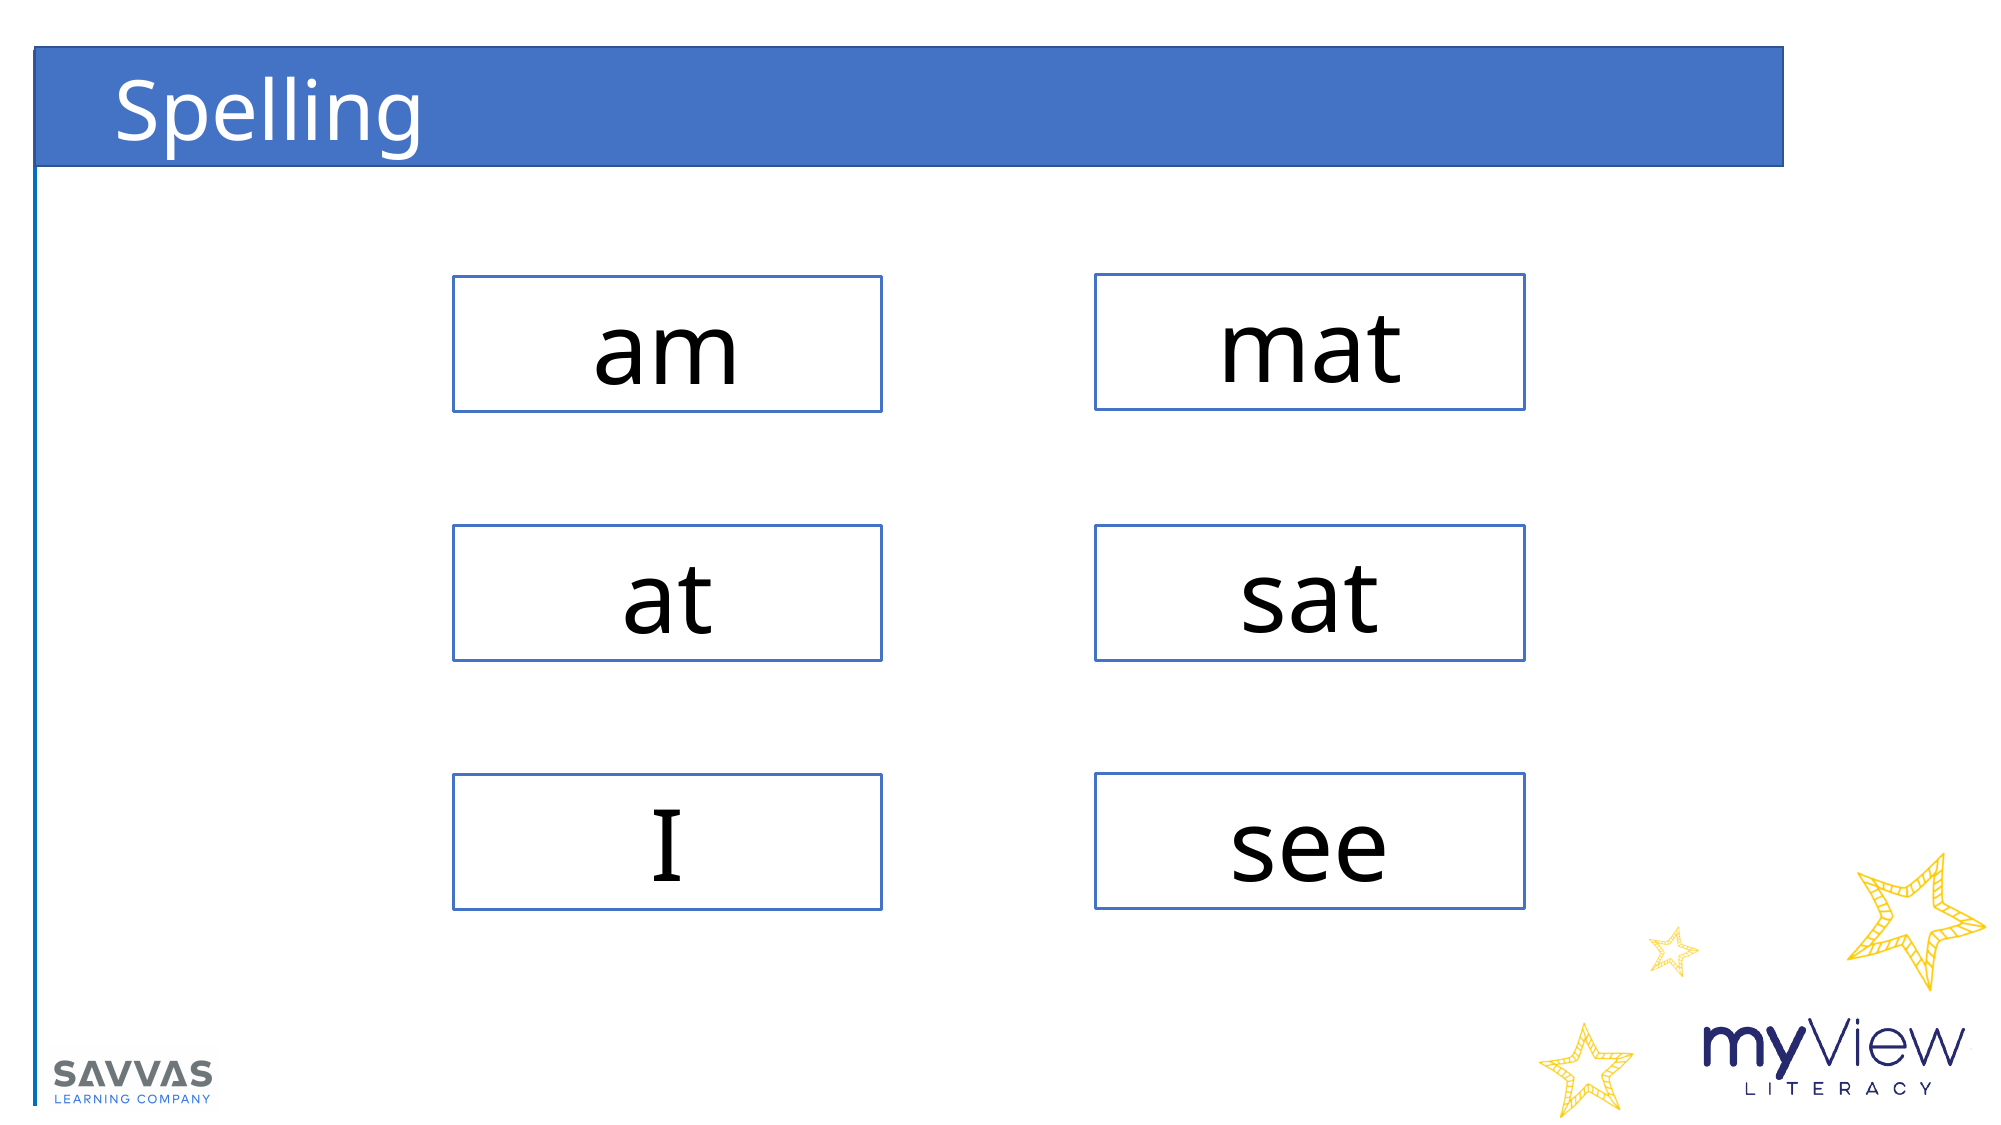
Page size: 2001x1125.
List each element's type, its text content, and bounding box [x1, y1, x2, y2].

text_box am [453, 276, 882, 412]
text_box mat [1095, 274, 1525, 410]
text_box see [1095, 773, 1525, 909]
text_box I [453, 774, 882, 910]
text_box sat [1095, 525, 1525, 661]
picture [48, 1043, 220, 1113]
text_box Spelling [34, 46, 1784, 167]
picture [1509, 814, 2000, 1125]
text_box at [453, 525, 882, 661]
